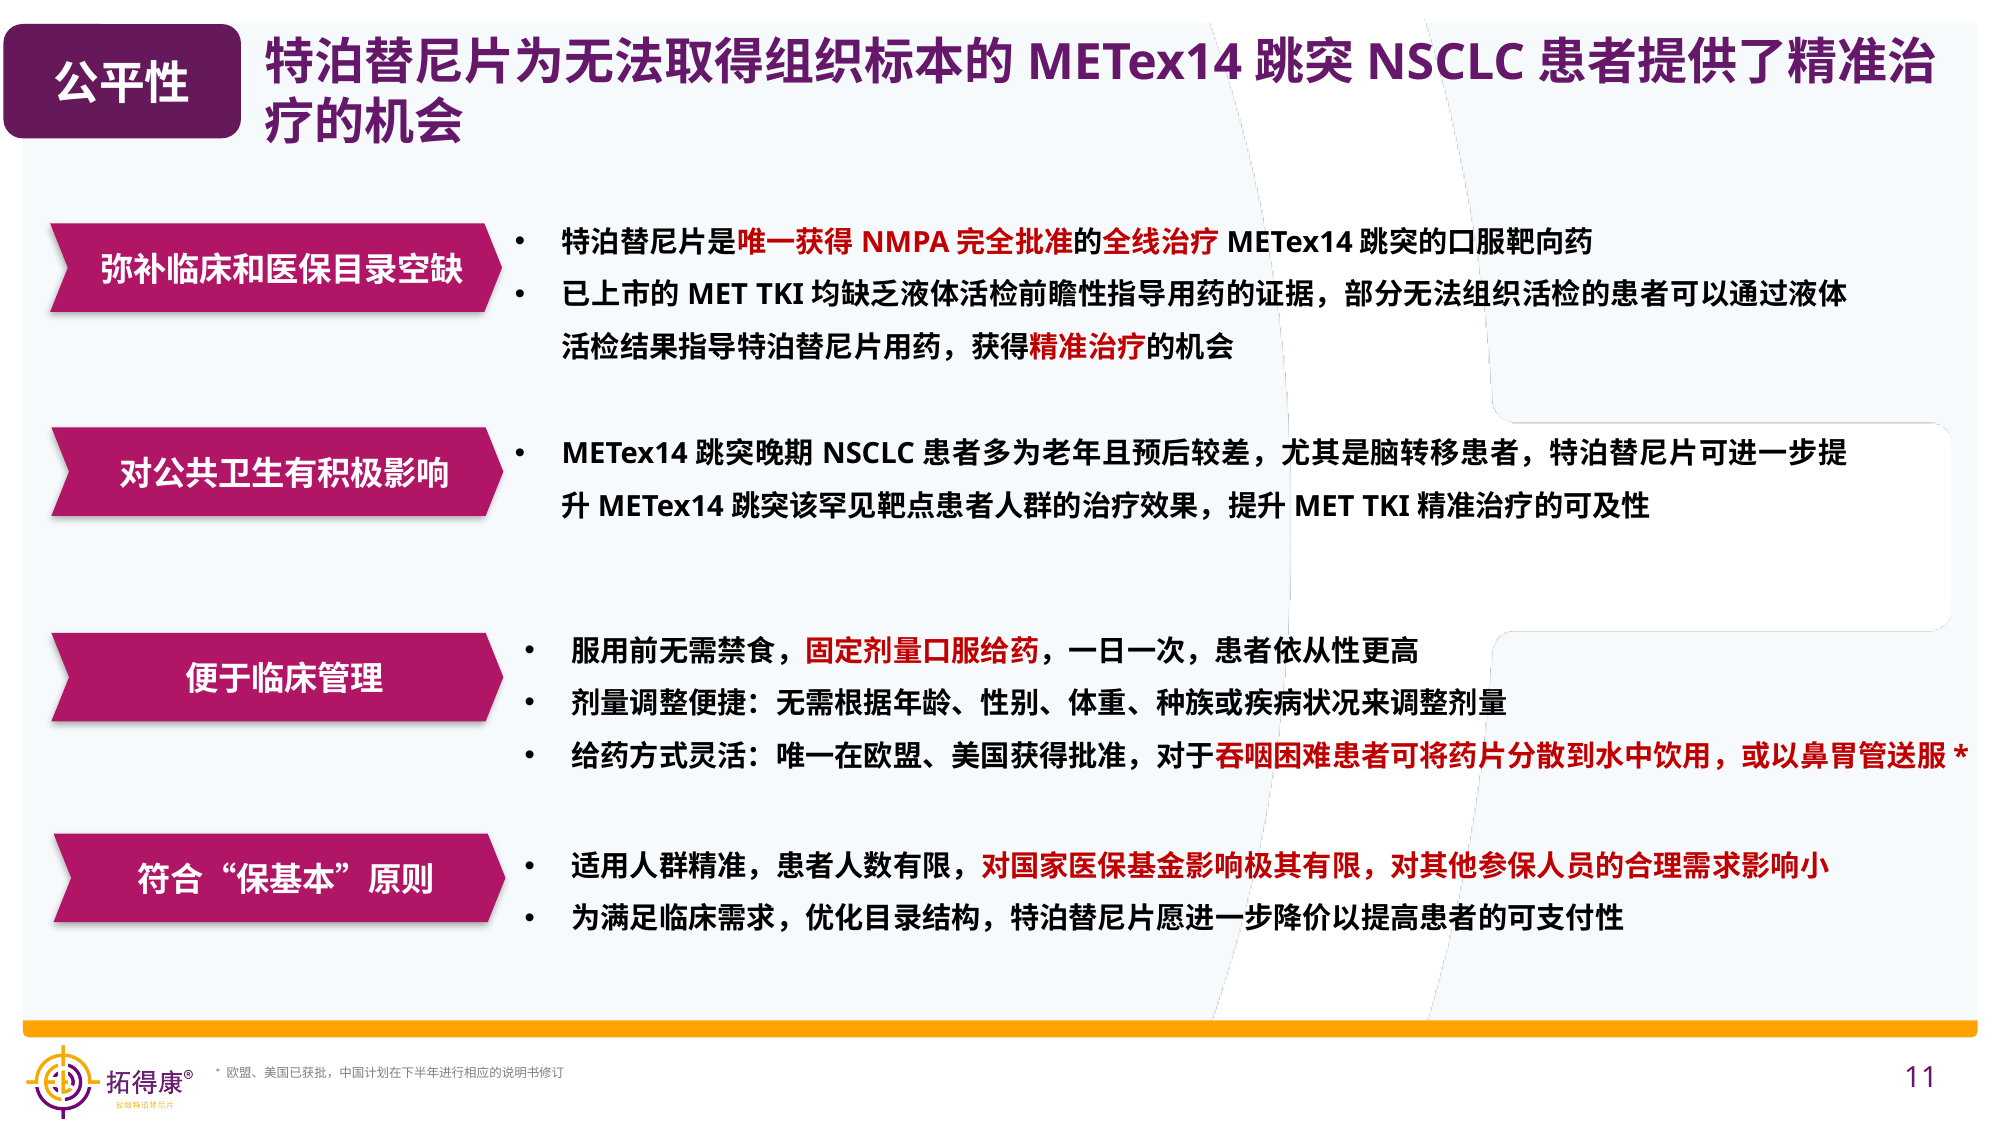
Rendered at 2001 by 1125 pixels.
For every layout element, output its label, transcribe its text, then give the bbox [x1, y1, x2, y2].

text_box 符合“保基本”原则 [53, 833, 506, 923]
text_box 便于临床管理 [51, 632, 504, 722]
text_box 弥补临床和医保目录空缺 [50, 223, 503, 312]
picture [0, 1009, 267, 1125]
text_box 特泊替尼片是唯一获得NMPA完全批准的全线治疗METex14跳突的口服靶向药 已上市的MET TKI均缺乏液体活检前瞻性指导用药的证据，部分无法组织活检的患者可以通过液体活检结果指导特泊替尼片用药，获得精准治疗的机会 [499, 198, 1863, 371]
text_box * 欧盟、美国已获批，中国计划在下半年进行相应的说明书修订 [200, 1057, 1224, 1088]
text_box 特泊替尼片为无法取得组织标本的METex14跳突NSCLC患者提供了精准治疗的机会 [264, 21, 1997, 163]
text_box 公平性 [2, 22, 242, 140]
slide_number 11 [1889, 1050, 1977, 1111]
text_box 对公共卫生有积极影响 [51, 427, 504, 516]
text_box 服用前无需禁食，固定剂量口服给药，一日一次，患者依从性更高 剂量调整便捷：无需根据年龄、性别、体重、种族或疾病状况来调整剂量 给药方式灵活：唯一在欧盟、美国获得批准，对于吞咽困难患者可将药片分散到水中饮用，或以鼻胃管送服* [509, 607, 1997, 780]
text_box METex14跳突晚期NSCLC患者多为老年且预后较差，尤其是脑转移患者，特泊替尼片可进一步提升METex14跳突该罕见靶点患者人群的治疗效果，提升MET TKI精准治疗的可及性 [499, 410, 1863, 530]
text_box 适用人群精准，患者人数有限，对国家医保基金影响极其有限，对其他参保人员的合理需求影响小 为满足临床需求，优化目录结构，特泊替尼片愿进一步降价以提高患者的可支付性 [509, 822, 1863, 943]
